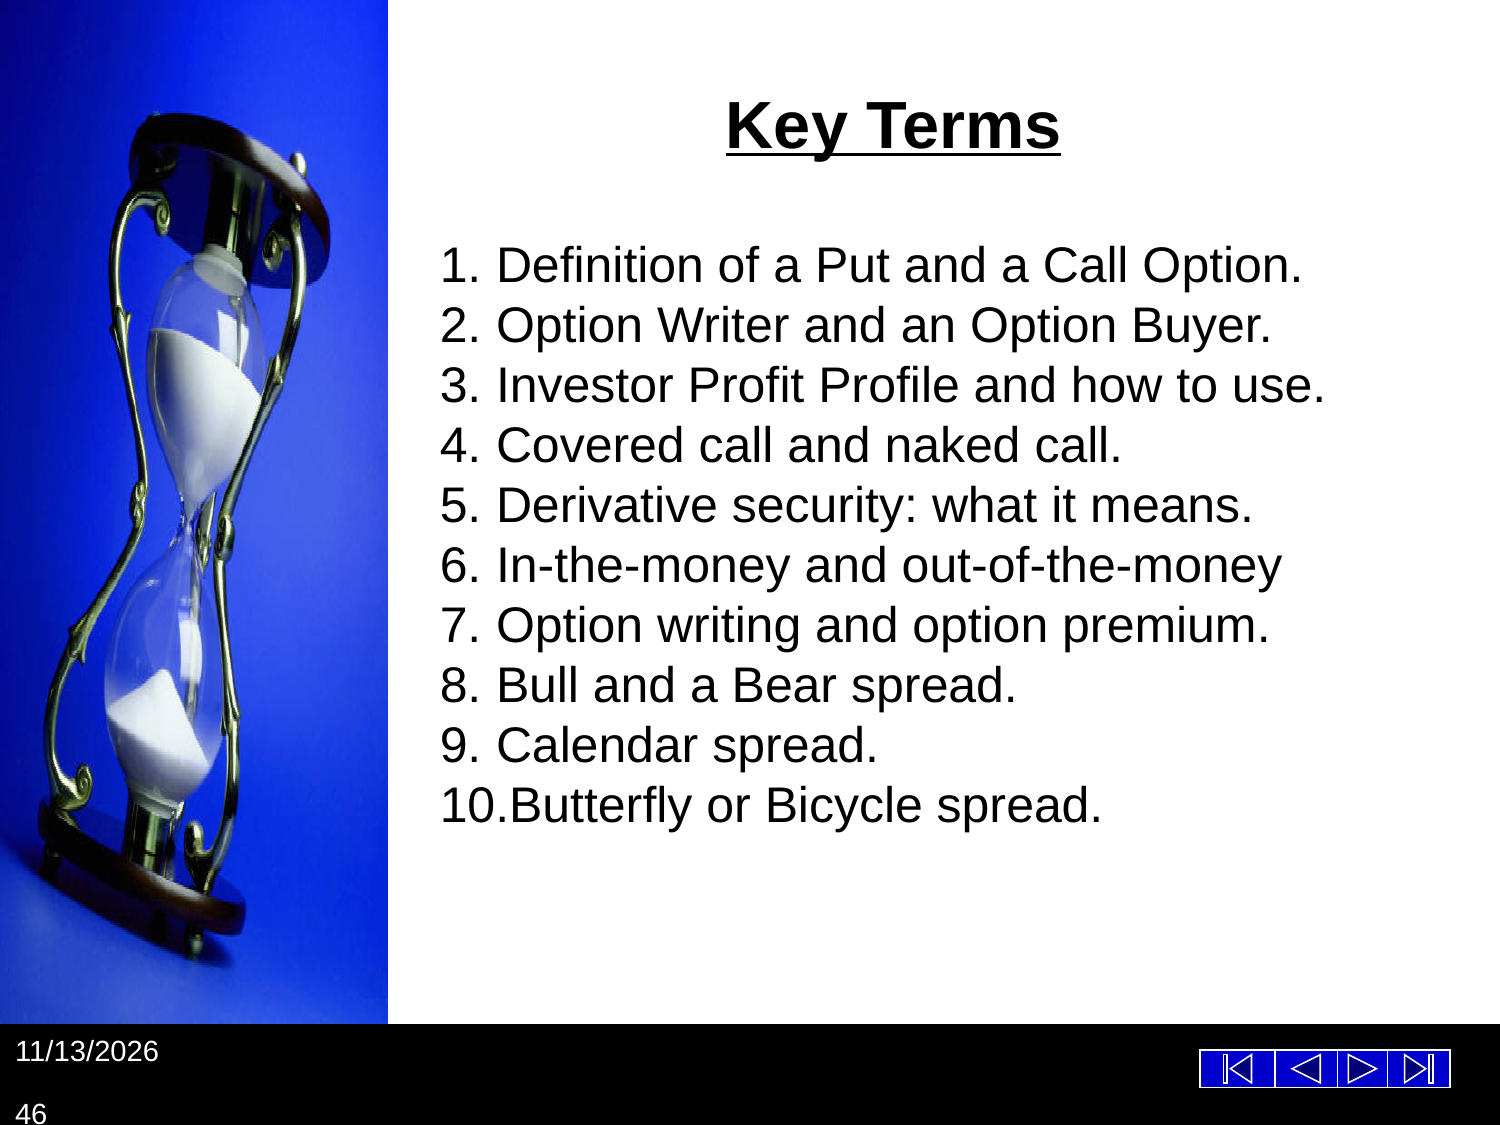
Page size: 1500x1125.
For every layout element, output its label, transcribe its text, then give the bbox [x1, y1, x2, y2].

picture [0, 0, 388, 1024]
text_box Definition of a Put and a Call Option. Option Writer and an Option Buyer. Investor Profit Profile and how to use. Covered call and naked call. Derivative security: what it means. In-the-money and out-of-the-money Option writing and option premium. Bull and a Bear spread. Calendar spread. Butterfly or Bicycle spread. [424, 224, 1413, 900]
text_box Key Terms [387, 74, 1400, 170]
slide_number 46 [0, 1087, 351, 1125]
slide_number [0, 1024, 351, 1076]
